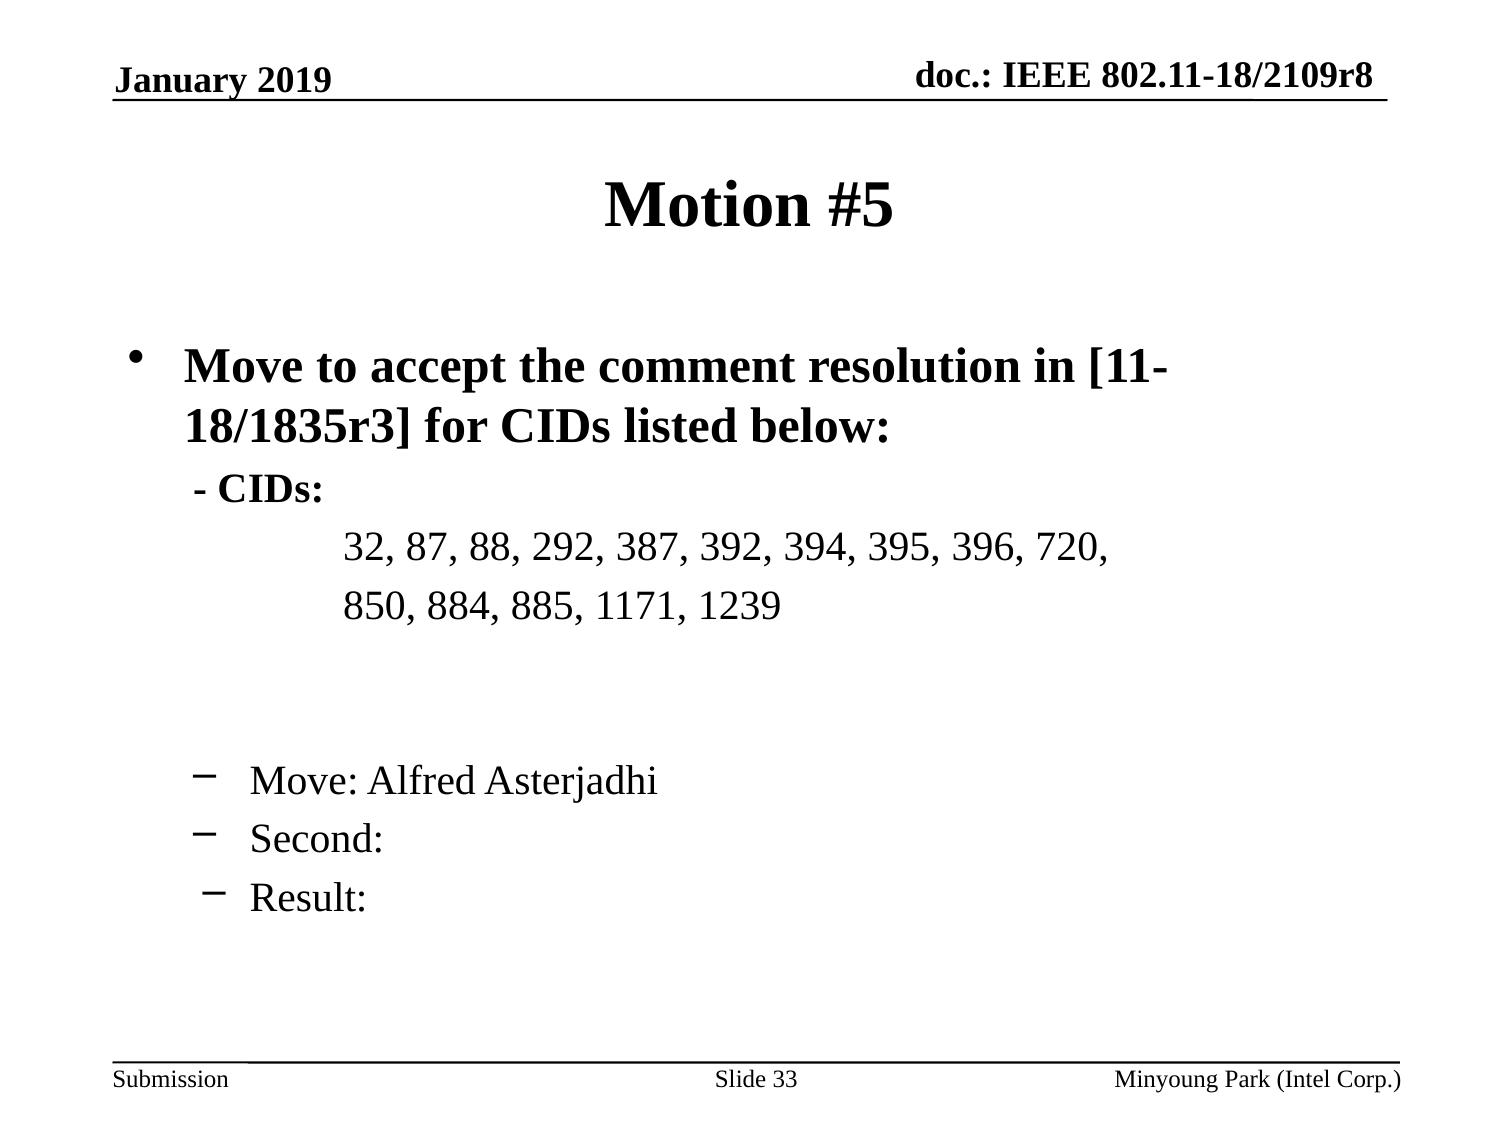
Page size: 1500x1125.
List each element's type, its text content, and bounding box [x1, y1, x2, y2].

list Move to accept the comment resolution in [11-18/1835r3] for CIDs listed below: - CIDs: 32, 87, 88, 292, 387, 392, 394, 395, 396, 720, 850, 884, 885, 1171, 1239 Move: Alfred Asterjadhi Second: Result: [112, 324, 1388, 1000]
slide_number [114, 54, 335, 101]
title Motion #5 [112, 112, 1388, 288]
footer Minyoung Park (Intel Corp.) [949, 1061, 1402, 1093]
slide_number Slide 33 [712, 1061, 800, 1093]
